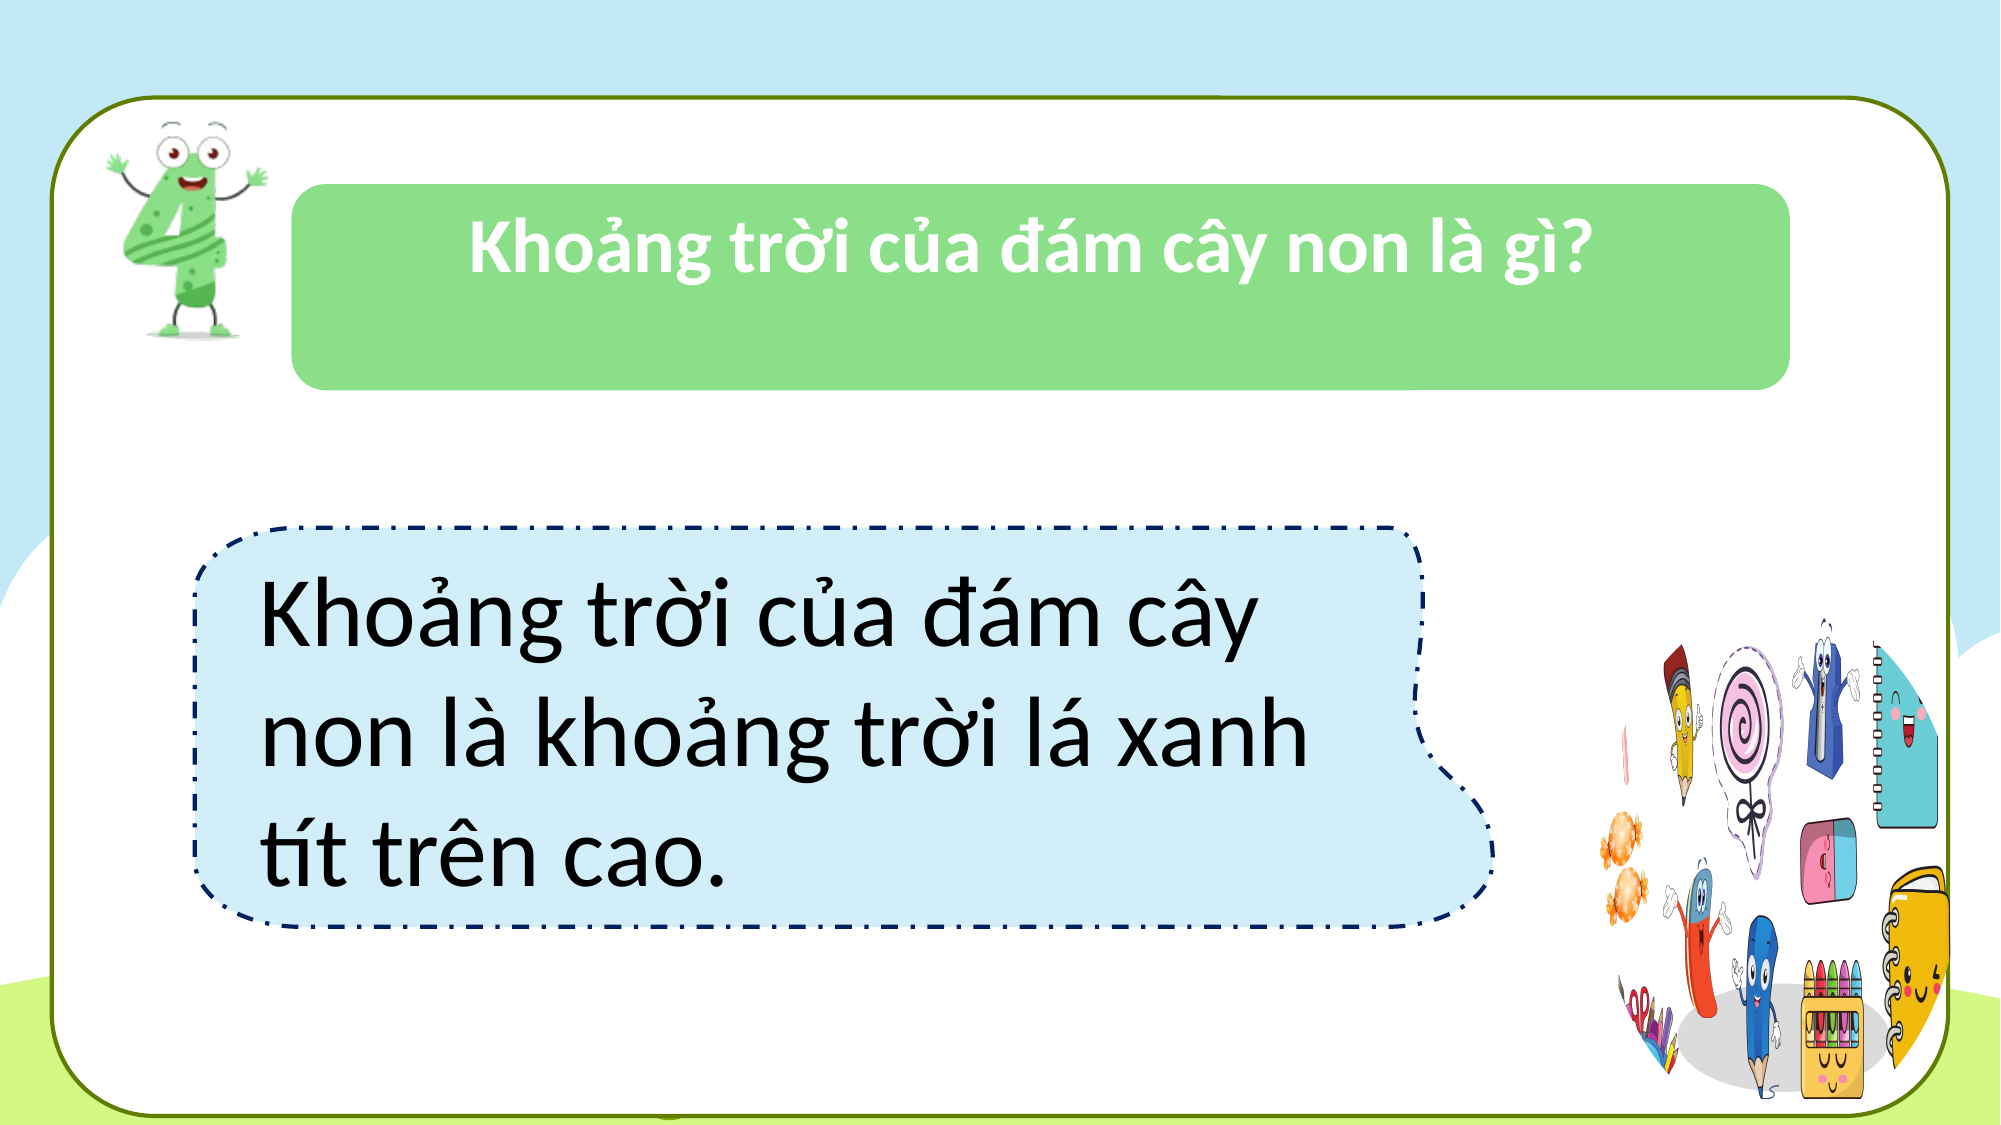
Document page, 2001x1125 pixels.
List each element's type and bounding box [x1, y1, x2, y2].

text_box [194, 527, 1494, 928]
text_box [95, 37, 1791, 391]
text_box [1597, 602, 1962, 1125]
text_box [49, 95, 1951, 1119]
